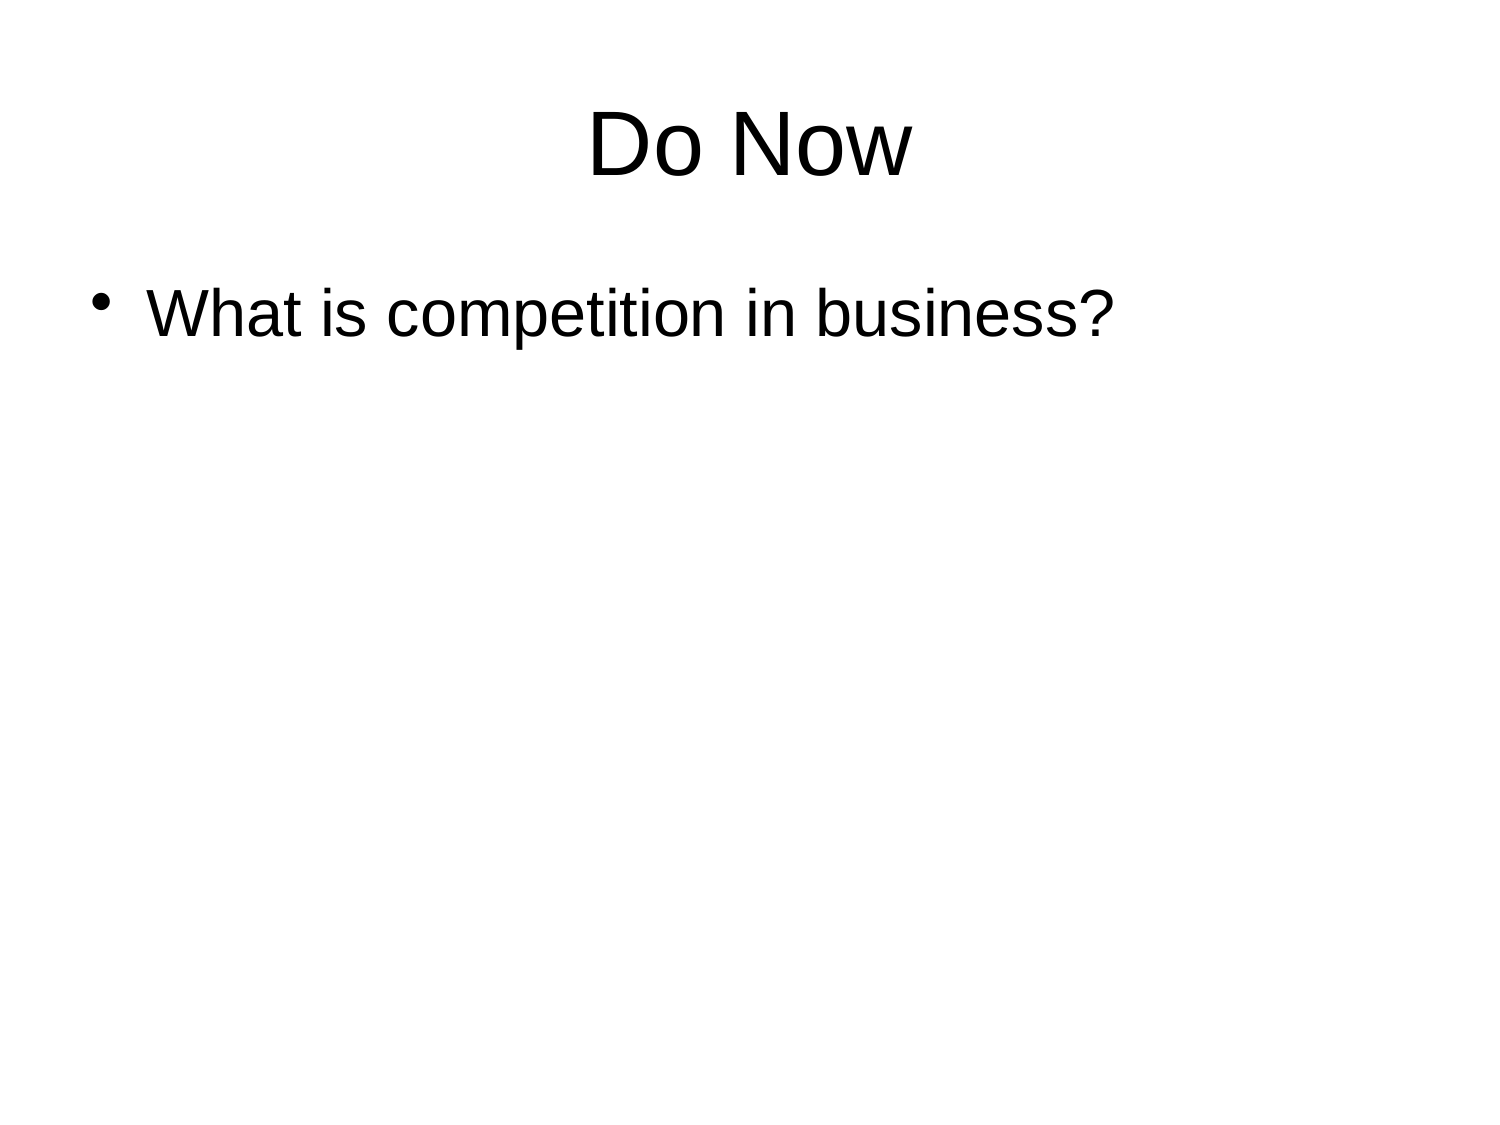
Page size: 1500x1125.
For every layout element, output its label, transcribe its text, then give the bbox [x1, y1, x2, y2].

list What is competition in business? [75, 262, 1425, 1005]
title Do Now [75, 45, 1425, 233]
